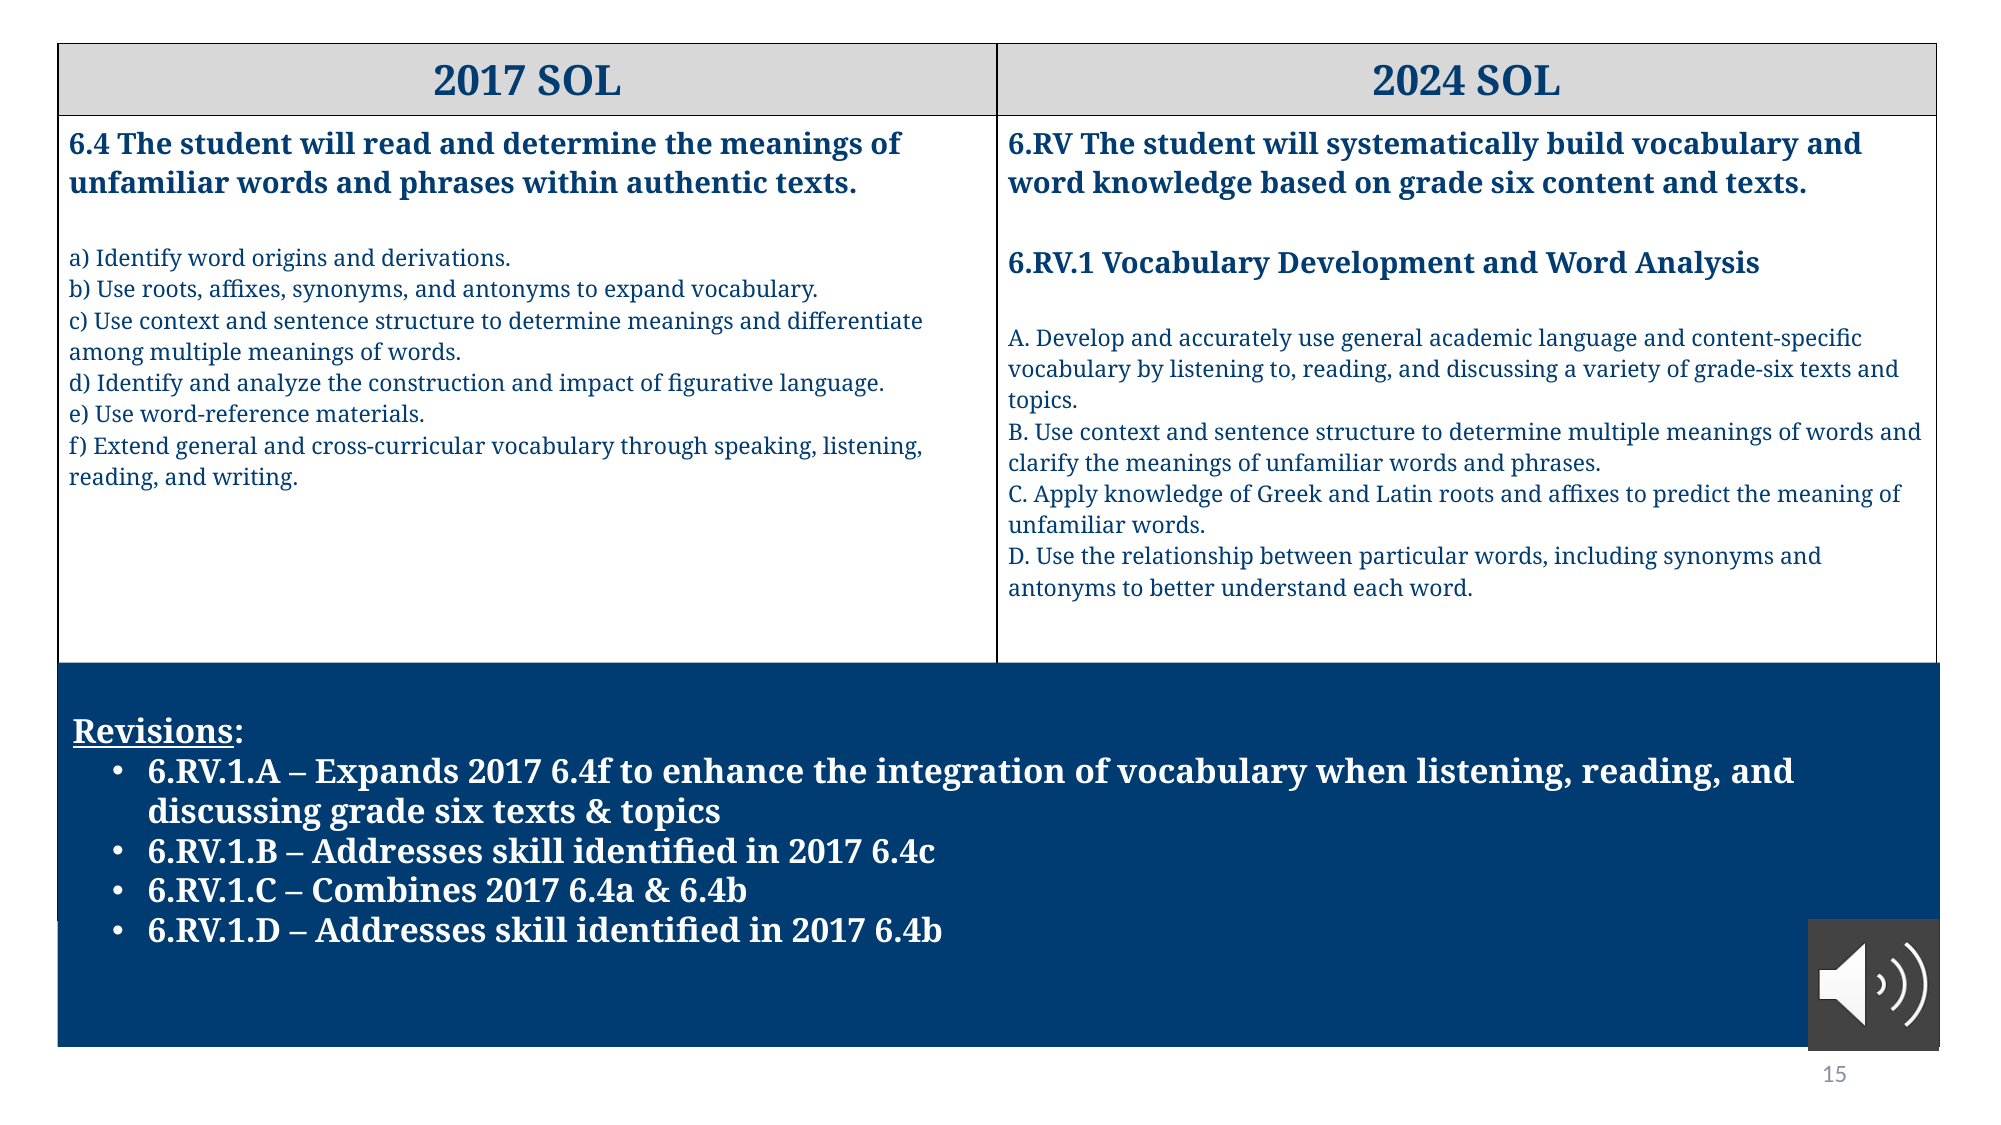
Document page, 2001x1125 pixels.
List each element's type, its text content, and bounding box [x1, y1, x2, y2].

slide_number 15 [1412, 1047, 1863, 1103]
table_cell 6.RV The student will systematically build vocabulary and word knowledge based on grade six content and texts. 6.RV.1 Vocabulary Development and Word Analysis A. Develop and accurately use general academic language and content-specific vocabulary by listening to, reading, and discussing a variety of grade-six texts and topics. B. Use context and sentence structure to determine multiple meanings of words and clarify the meanings of unfamiliar words and phrases. C. Apply knowledge of Greek and Latin roots and affixes to predict the meaning of unfamiliar words. D. Use the relationship between particular words, including synonyms and antonyms to better understand each word. [998, 116, 1936, 662]
text_box Revisions: 6.RV.1.A – Expands 2017 6.4f to enhance the integration of vocabulary when listening, reading, and discussing grade six texts & topics 6.RV.1.B – Addresses skill identified in 2017 6.4c 6.RV.1.C – Combines 2017 6.4a & 6.4b 6.RV.1.D – Addresses skill identified in 2017 6.4b [57, 662, 1940, 1047]
table_header 2017 SOL [59, 44, 996, 115]
table_header 2024 SOL [998, 44, 1936, 115]
table_cell 6.4 The student will read and determine the meanings of unfamiliar words and phrases within authentic texts. a) Identify word origins and derivations. b) Use roots, affixes, synonyms, and antonyms to expand vocabulary. c) Use context and sentence structure to determine meanings and differentiate among multiple meanings of words. d) Identify and analyze the construction and impact of figurative language. e) Use word-reference materials. f) Extend general and cross-curricular vocabulary through speaking, listening, reading, and writing. [59, 116, 996, 662]
picture [1806, 918, 1940, 1052]
